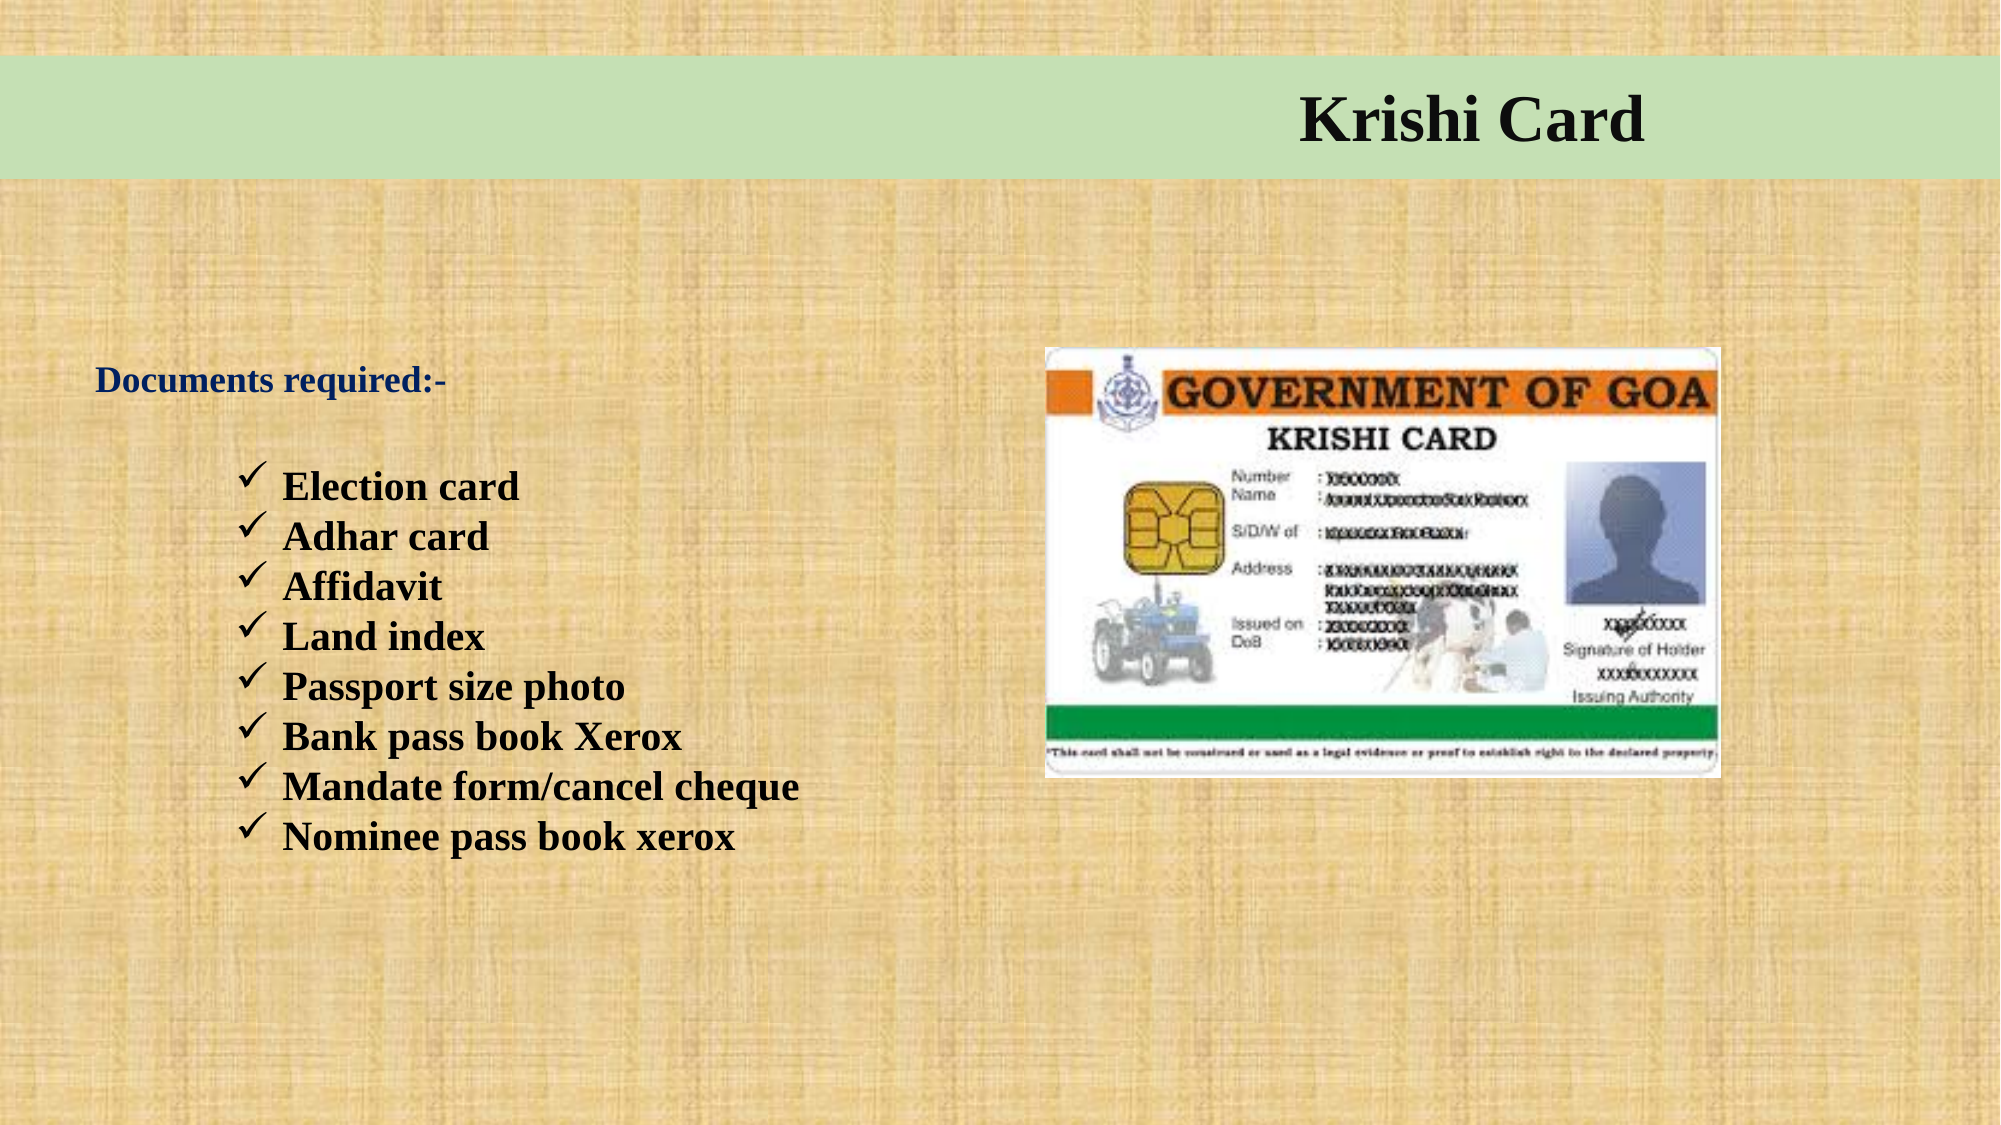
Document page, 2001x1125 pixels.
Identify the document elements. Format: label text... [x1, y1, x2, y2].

text_box Krishi Card [1284, 67, 1669, 243]
text_box Election card Adhar card Affidavit Land index Passport size photo Bank pass book Xerox Mandate form/cancel cheque Nominee pass book xerox [220, 451, 1221, 867]
text_box Documents required:- [80, 347, 1045, 407]
picture [0, 0, 2001, 1125]
text_box [0, 54, 2000, 180]
